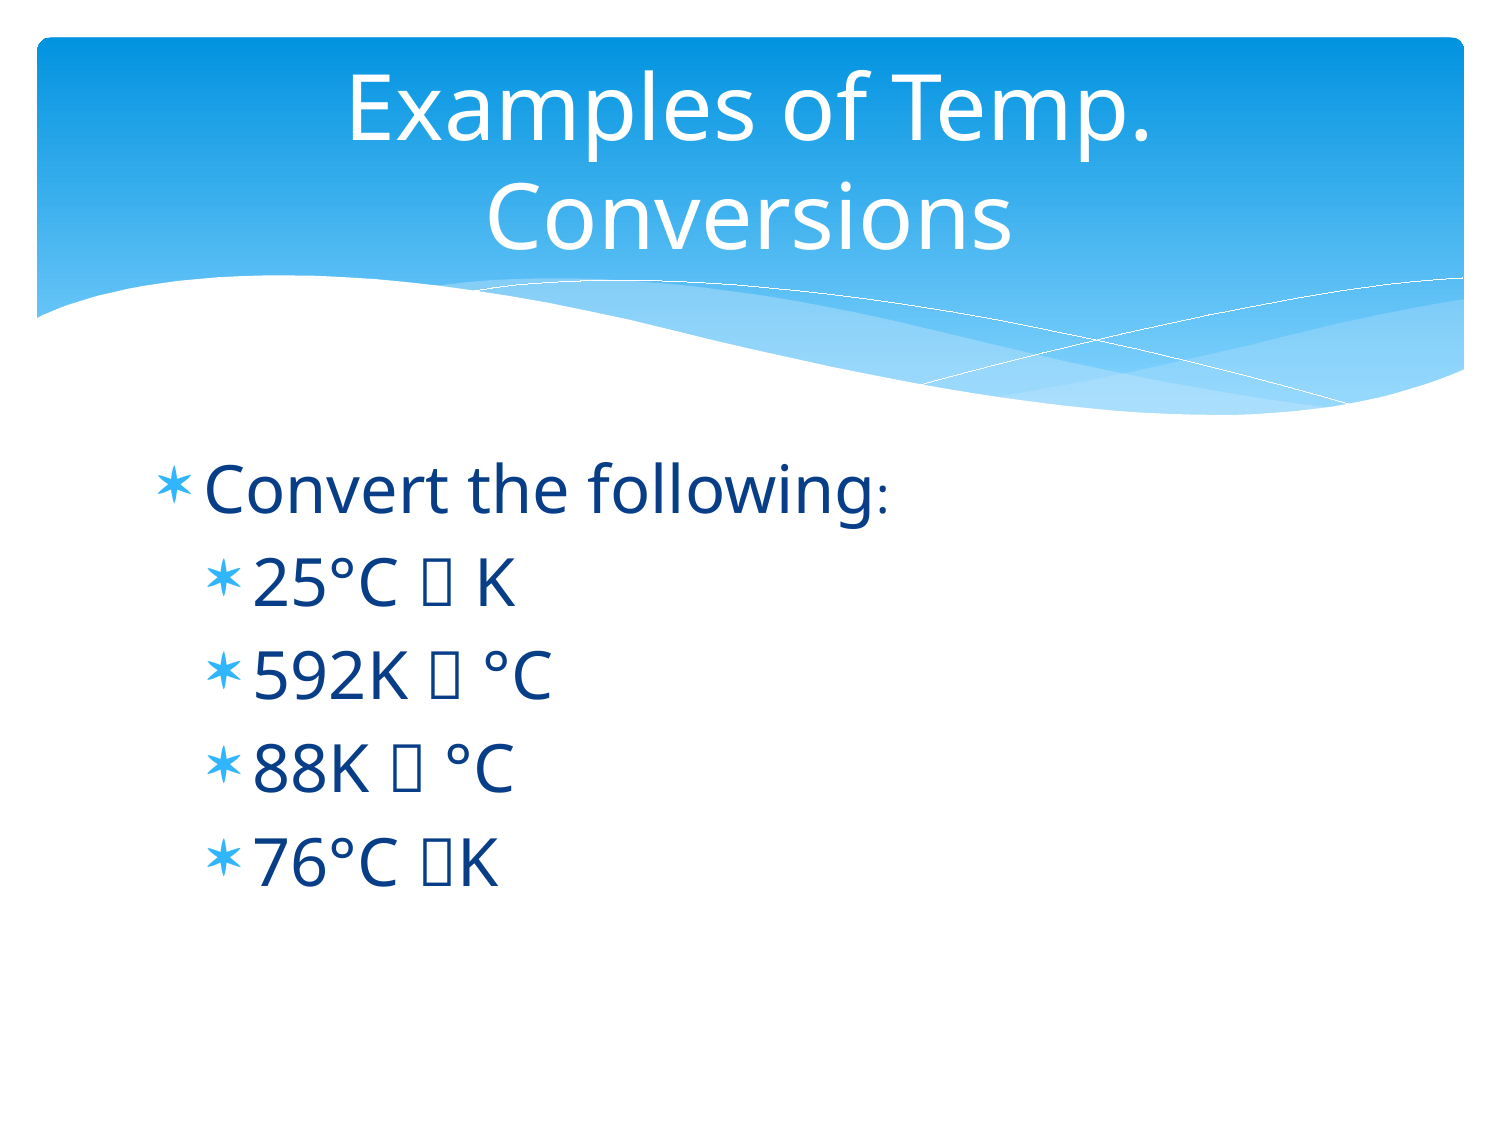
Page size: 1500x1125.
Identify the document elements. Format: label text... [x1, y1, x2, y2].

title Examples of Temp. Conversions [75, 55, 1425, 261]
list Convert the following: 25°C  K 592K  °C 88K  °C 76°C K [143, 438, 1359, 1005]
